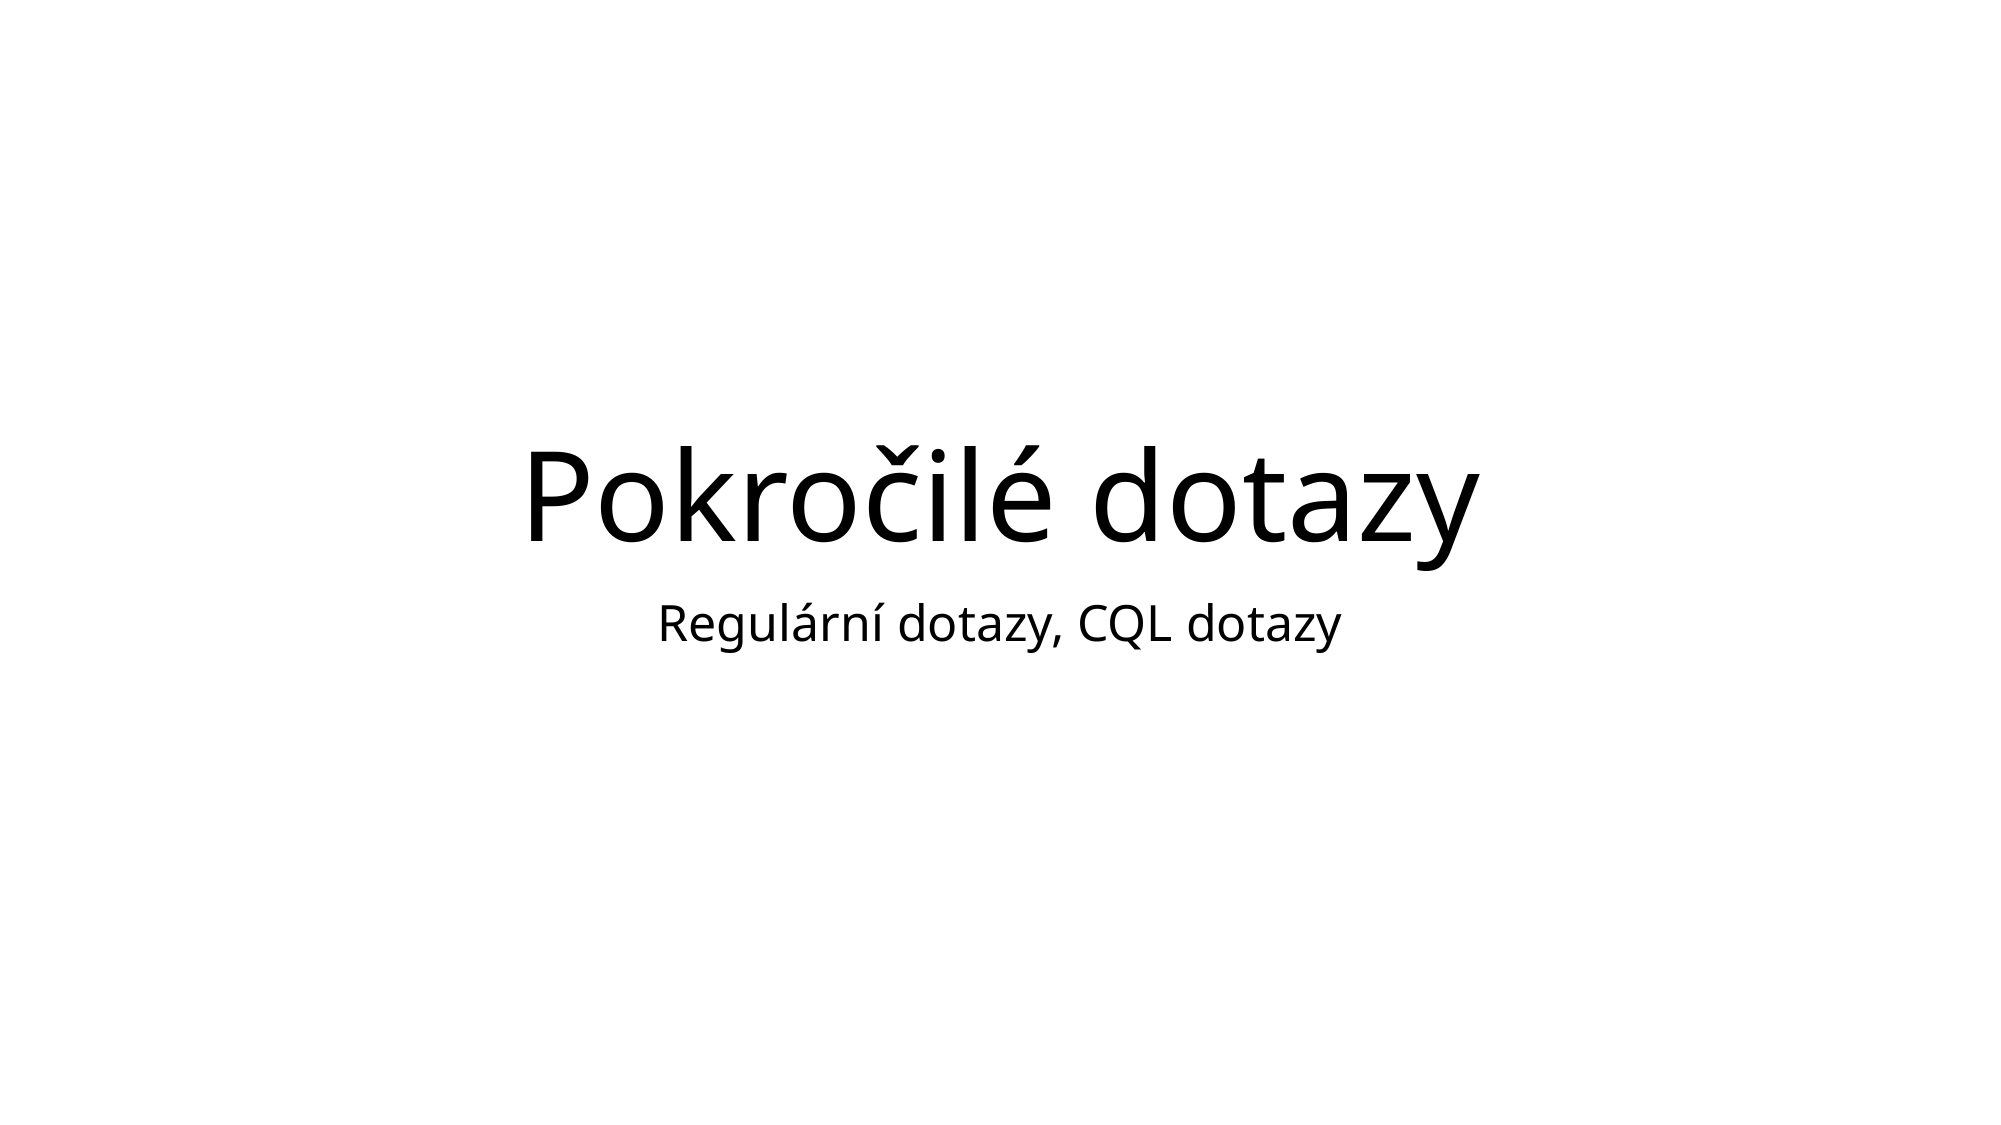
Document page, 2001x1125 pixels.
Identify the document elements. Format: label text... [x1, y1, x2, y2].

subtitle Regulární dotazy, CQL dotazy [249, 590, 1750, 863]
title Pokročilé dotazy [249, 184, 1750, 576]
